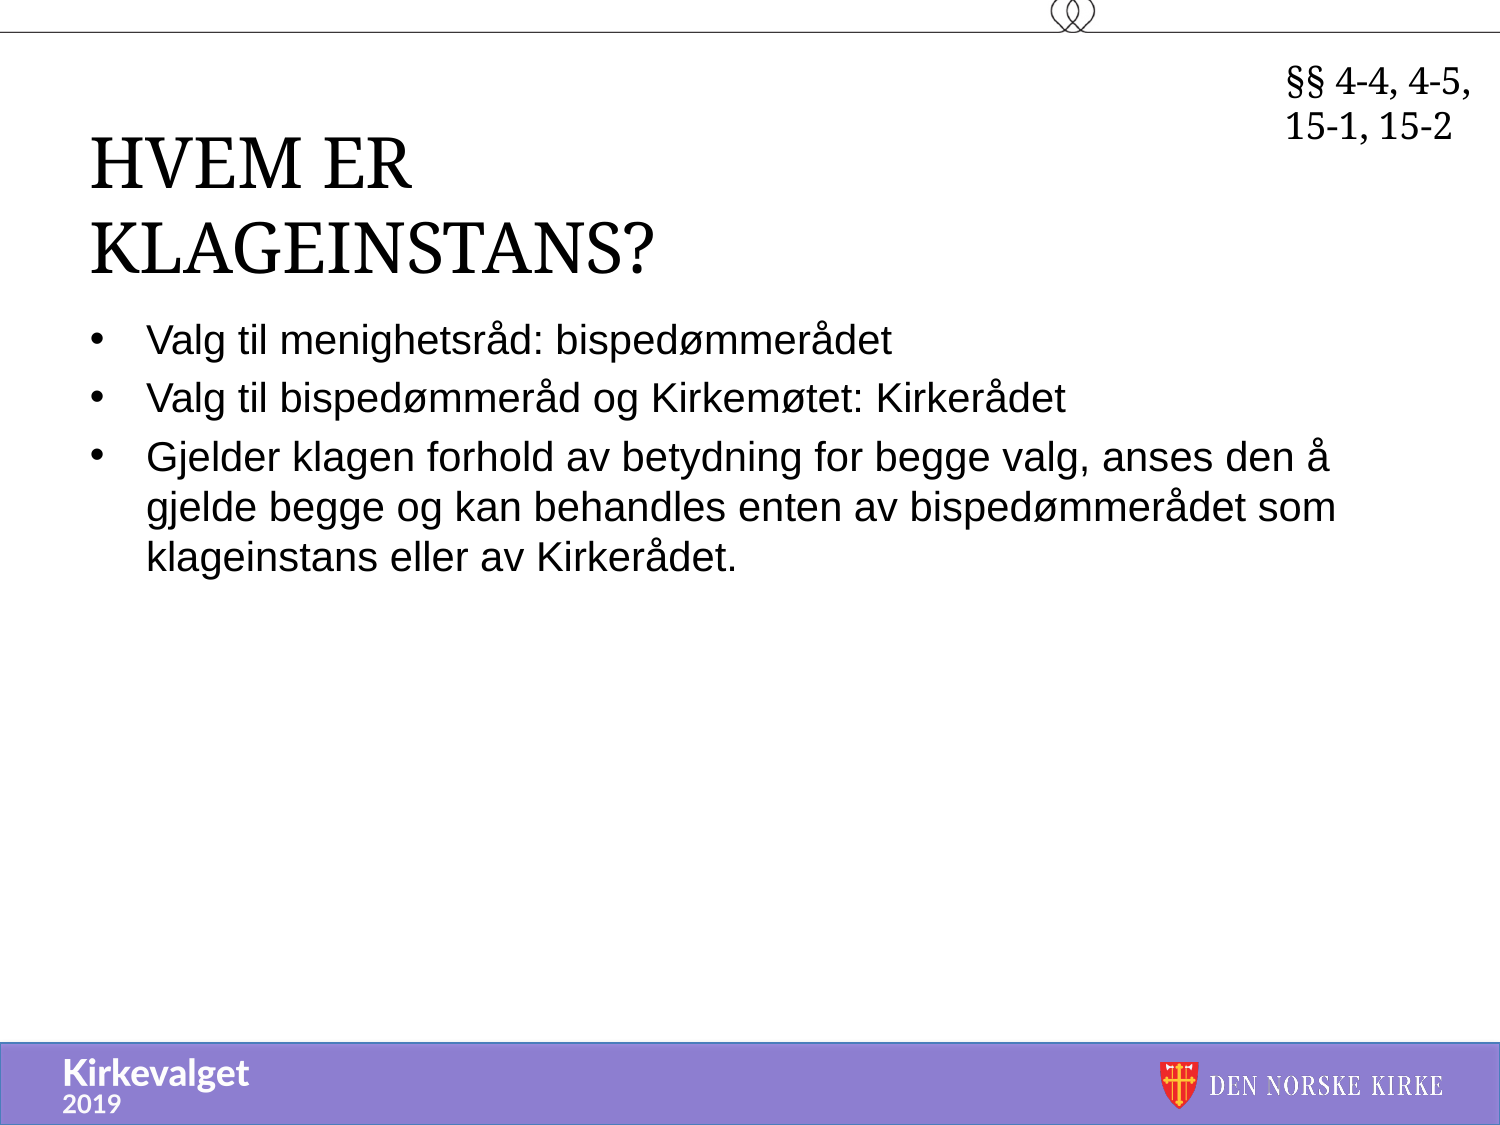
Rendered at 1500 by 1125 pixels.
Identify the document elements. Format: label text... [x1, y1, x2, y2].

picture [0, 0, 1500, 33]
list Valg til menighetsråd: bispedømmerådet Valg til bispedømmeråd og Kirkemøtet: Kirkerådet Gjelder klagen forhold av betydning for begge valg, anses den å gjelde begge og kan behandles enten av bispedømmerådet som klageinstans eller av Kirkerådet. [75, 305, 1425, 958]
title Hvem er Klageinstans? [75, 110, 1425, 264]
picture [39, 1039, 284, 1125]
picture [1160, 1062, 1442, 1109]
list §§ 4-4, 4-5, 15-1, 15-2 [1270, 49, 1488, 221]
